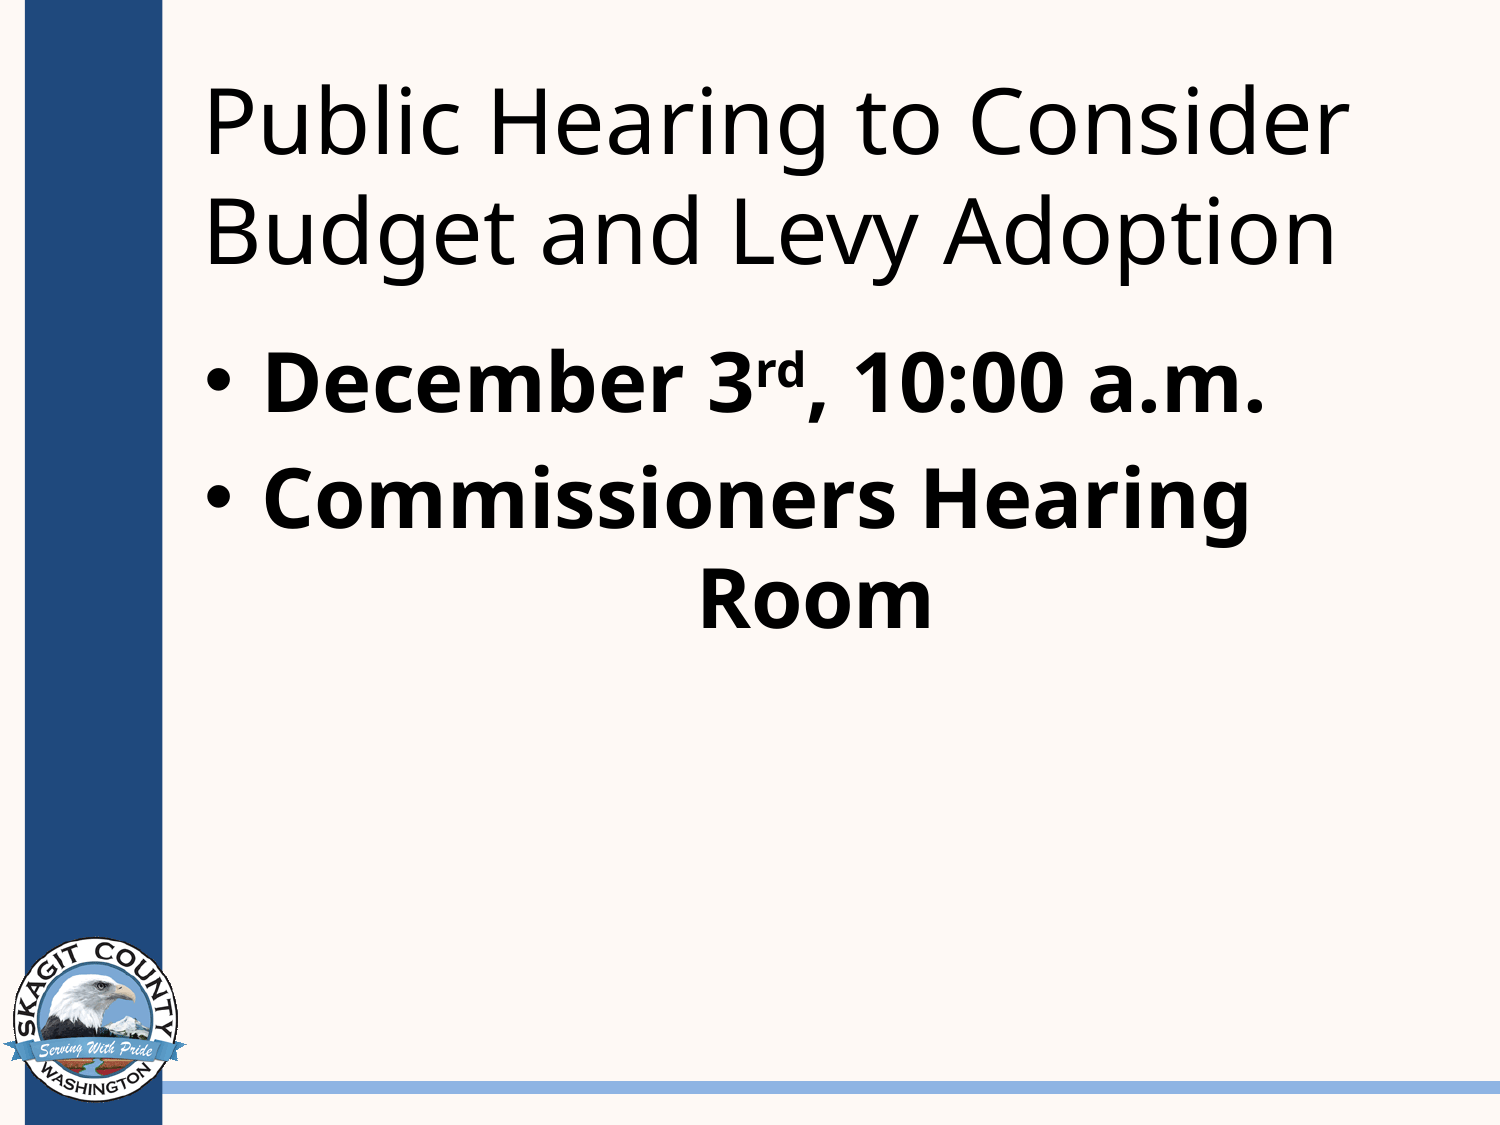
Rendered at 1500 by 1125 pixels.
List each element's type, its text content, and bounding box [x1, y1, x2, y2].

picture [0, 924, 188, 1113]
list December 3rd, 10:00 a.m. Commissioners Hearing Room [190, 275, 1303, 1038]
title Public Hearing to Consider Budget and Levy Adoption [187, 45, 1425, 300]
text_box [23, 0, 164, 923]
